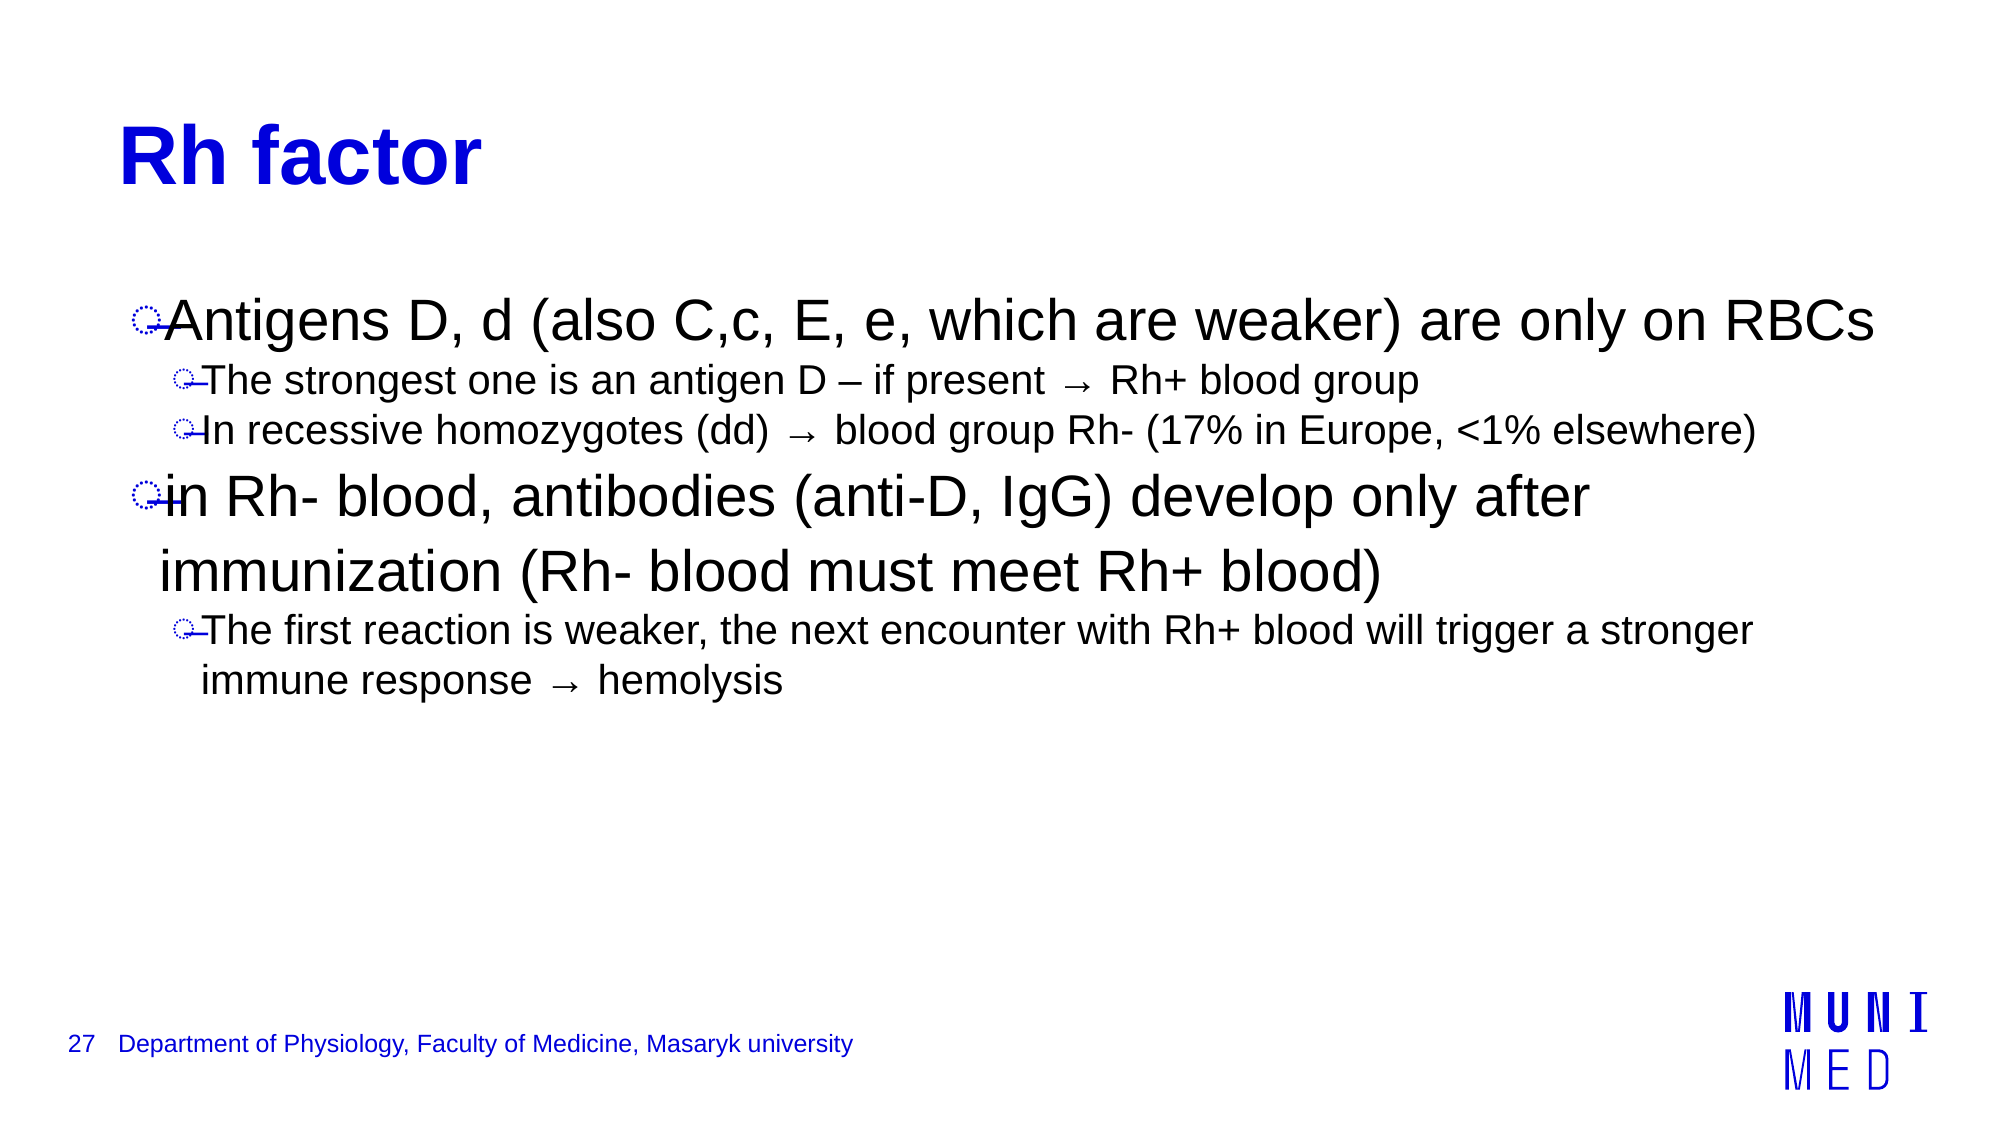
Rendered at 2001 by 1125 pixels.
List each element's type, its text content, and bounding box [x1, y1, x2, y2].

list Antigens D, d (also C,c, E, e, which are weaker) are only on RBCs The strongest one is an antigen D – if present → Rh+ blood group In recessive homozygotes (dd) → blood group Rh- (17% in Europe, <1% elsewhere) in Rh- blood, antibodies (anti-D, IgG) develop only after immunization (Rh- blood must meet Rh+ blood) The first reaction is weaker, the next encounter with Rh+ blood will trigger a stronger immune response → hemolysis [118, 277, 1883, 957]
title Rh factor [118, 118, 1883, 193]
footer Department of Physiology, Faculty of Medicine, Masaryk university [118, 1021, 1418, 1063]
slide_number 27 [67, 1021, 110, 1063]
